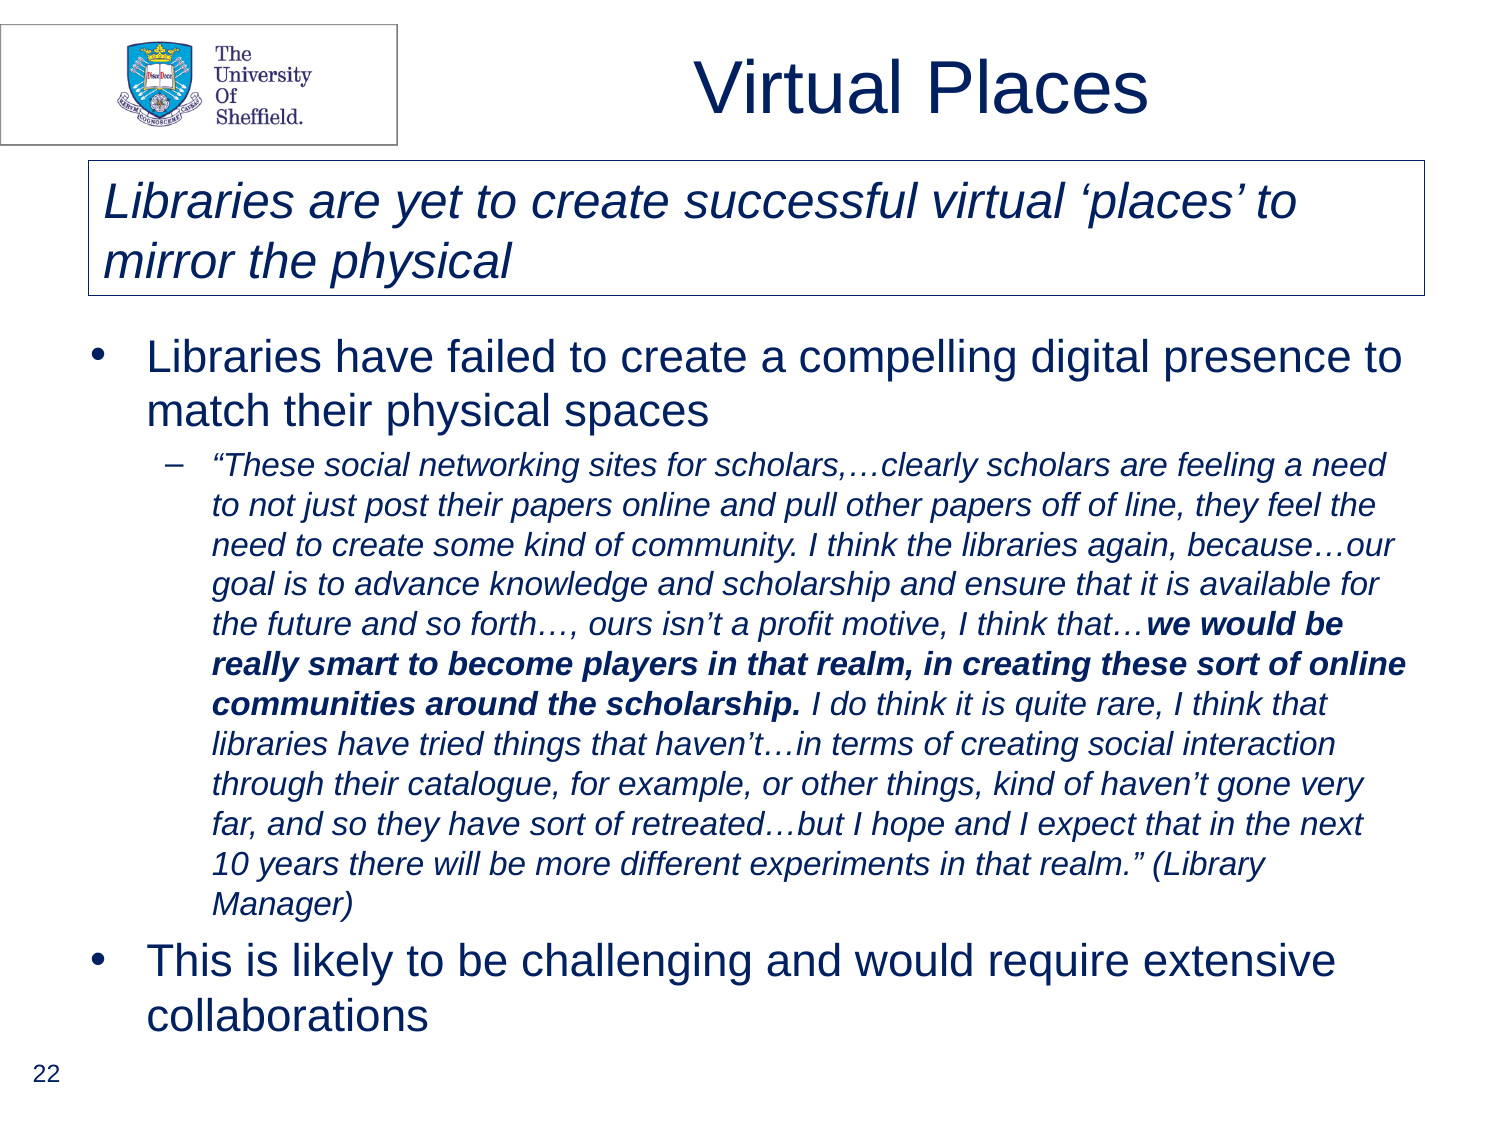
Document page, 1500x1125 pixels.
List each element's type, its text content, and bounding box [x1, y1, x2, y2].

picture [0, 24, 398, 146]
list Libraries have failed to create a compelling digital presence to match their physical spaces “These social networking sites for scholars,…clearly scholars are feeling a need to not just post their papers online and pull other papers off of line, they feel the need to create some kind of community. I think the libraries again, because…our goal is to advance knowledge and scholarship and ensure that it is available for the future and so forth…, ours isn’t a profit motive, I think that…we would be really smart to become players in that realm, in creating these sort of online communities around the scholarship. I do think it is quite rare, I think that libraries have tried things that haven’t…in terms of creating social interaction through their catalogue, for example, or other things, kind of haven’t gone very far, and so they have sort of retreated…but I hope and I expect that in the next 10 years there will be more different experiments in that realm.” (Library Manager) This is likely to be challenging and would require extensive collaborations [75, 318, 1425, 965]
title Virtual Places [419, 30, 1425, 146]
text_box Libraries are yet to create successful virtual ‘places’ to mirror the physical [88, 160, 1425, 296]
slide_number 22 [17, 1042, 368, 1103]
